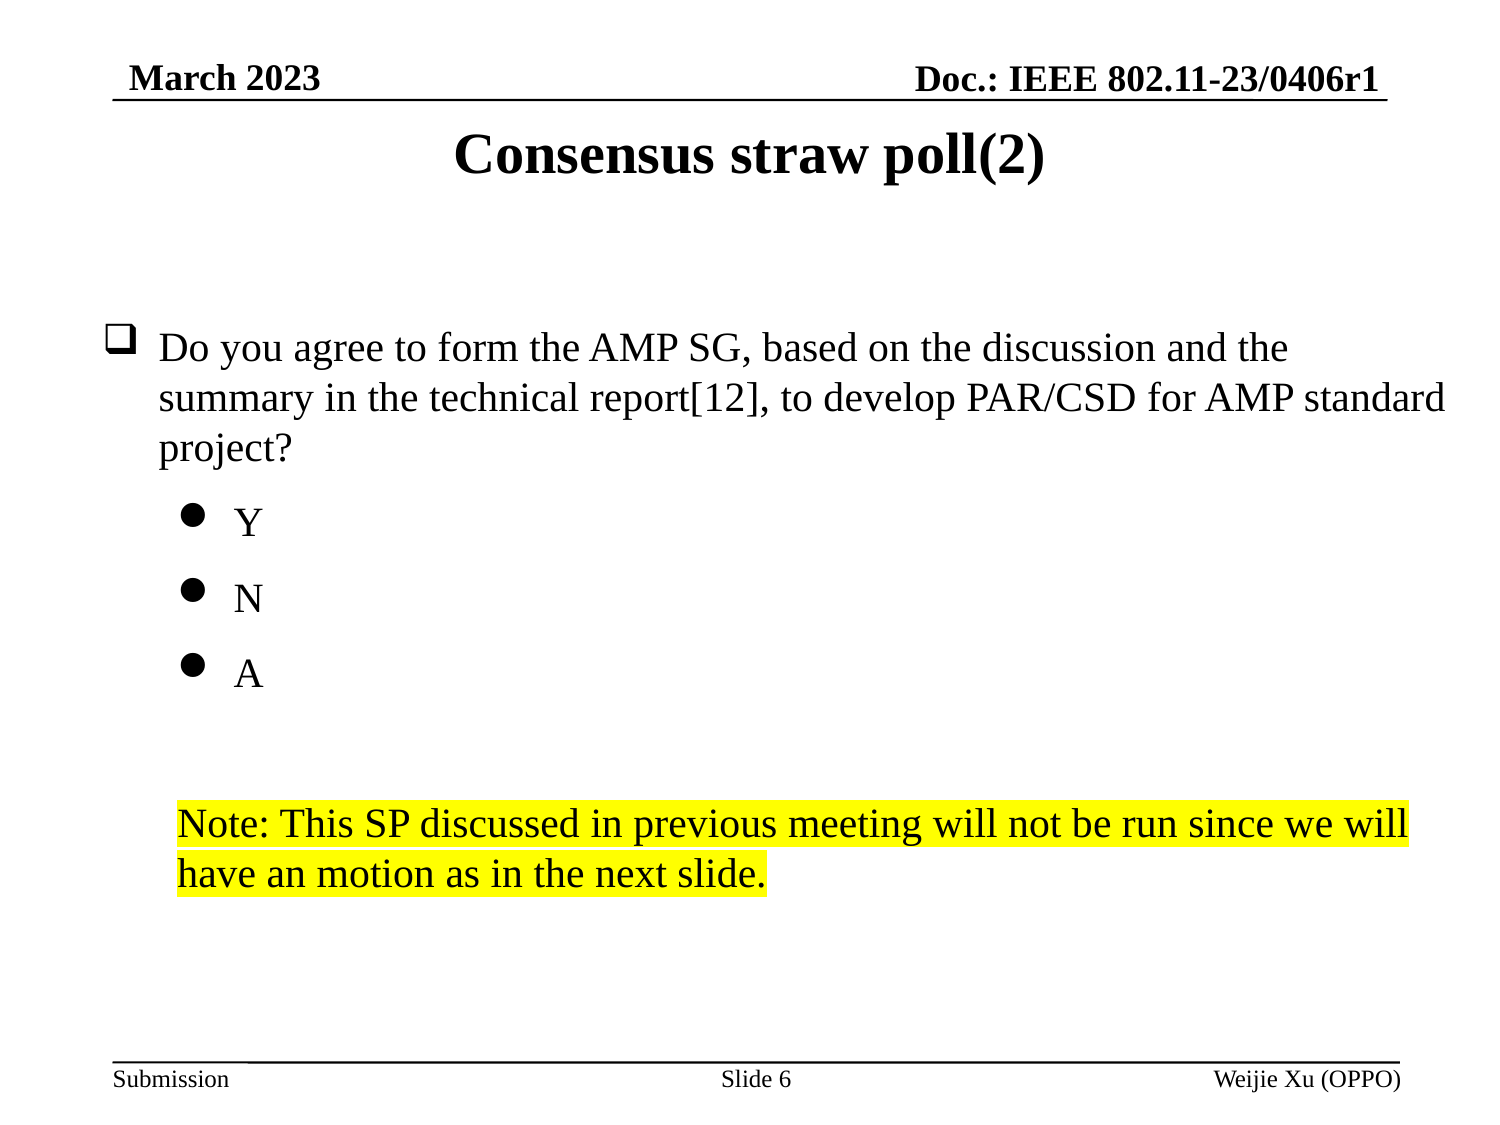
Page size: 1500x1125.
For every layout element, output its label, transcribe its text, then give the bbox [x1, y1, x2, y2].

footer Weijie Xu (OPPO) [949, 1061, 1402, 1093]
text_box Do you agree to form the AMP SG, based on the discussion and the summary in the technical report[12], to develop PAR/CSD for AMP standard project? Y N A Note: This SP discussed in previous meeting will not be run since we will have an motion as in the next slide. [87, 312, 1463, 950]
text_box Doc.: IEEE 802.11-23/0406r1 [899, 46, 1413, 107]
slide_number Slide 6 [712, 1061, 800, 1093]
title Consensus straw poll(2) [112, 112, 1388, 188]
text_box March 2023 [114, 45, 493, 100]
